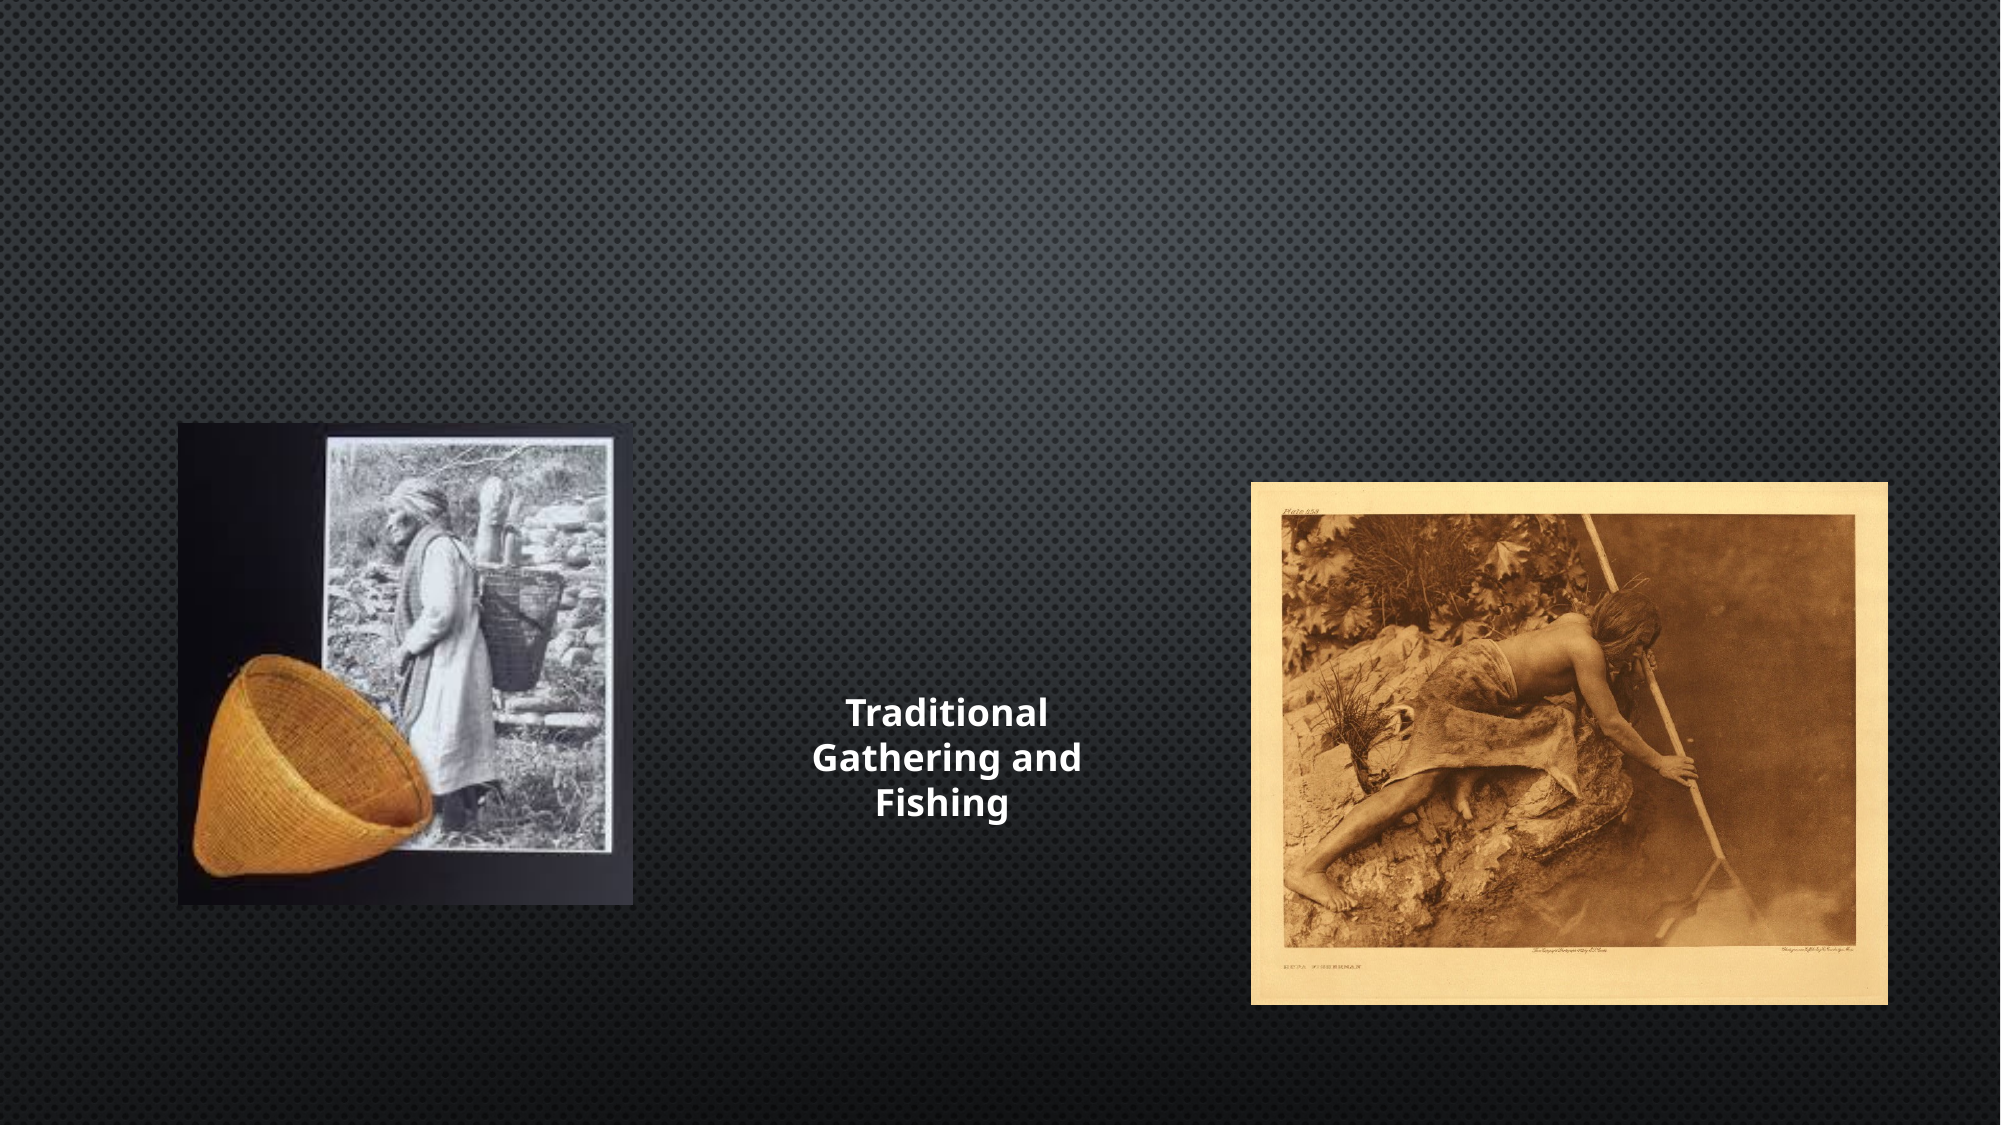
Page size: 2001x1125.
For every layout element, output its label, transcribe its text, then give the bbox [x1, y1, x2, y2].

picture [0, 0, 2001, 1125]
text_box Traditional Gathering and Fishing [772, 681, 1123, 832]
